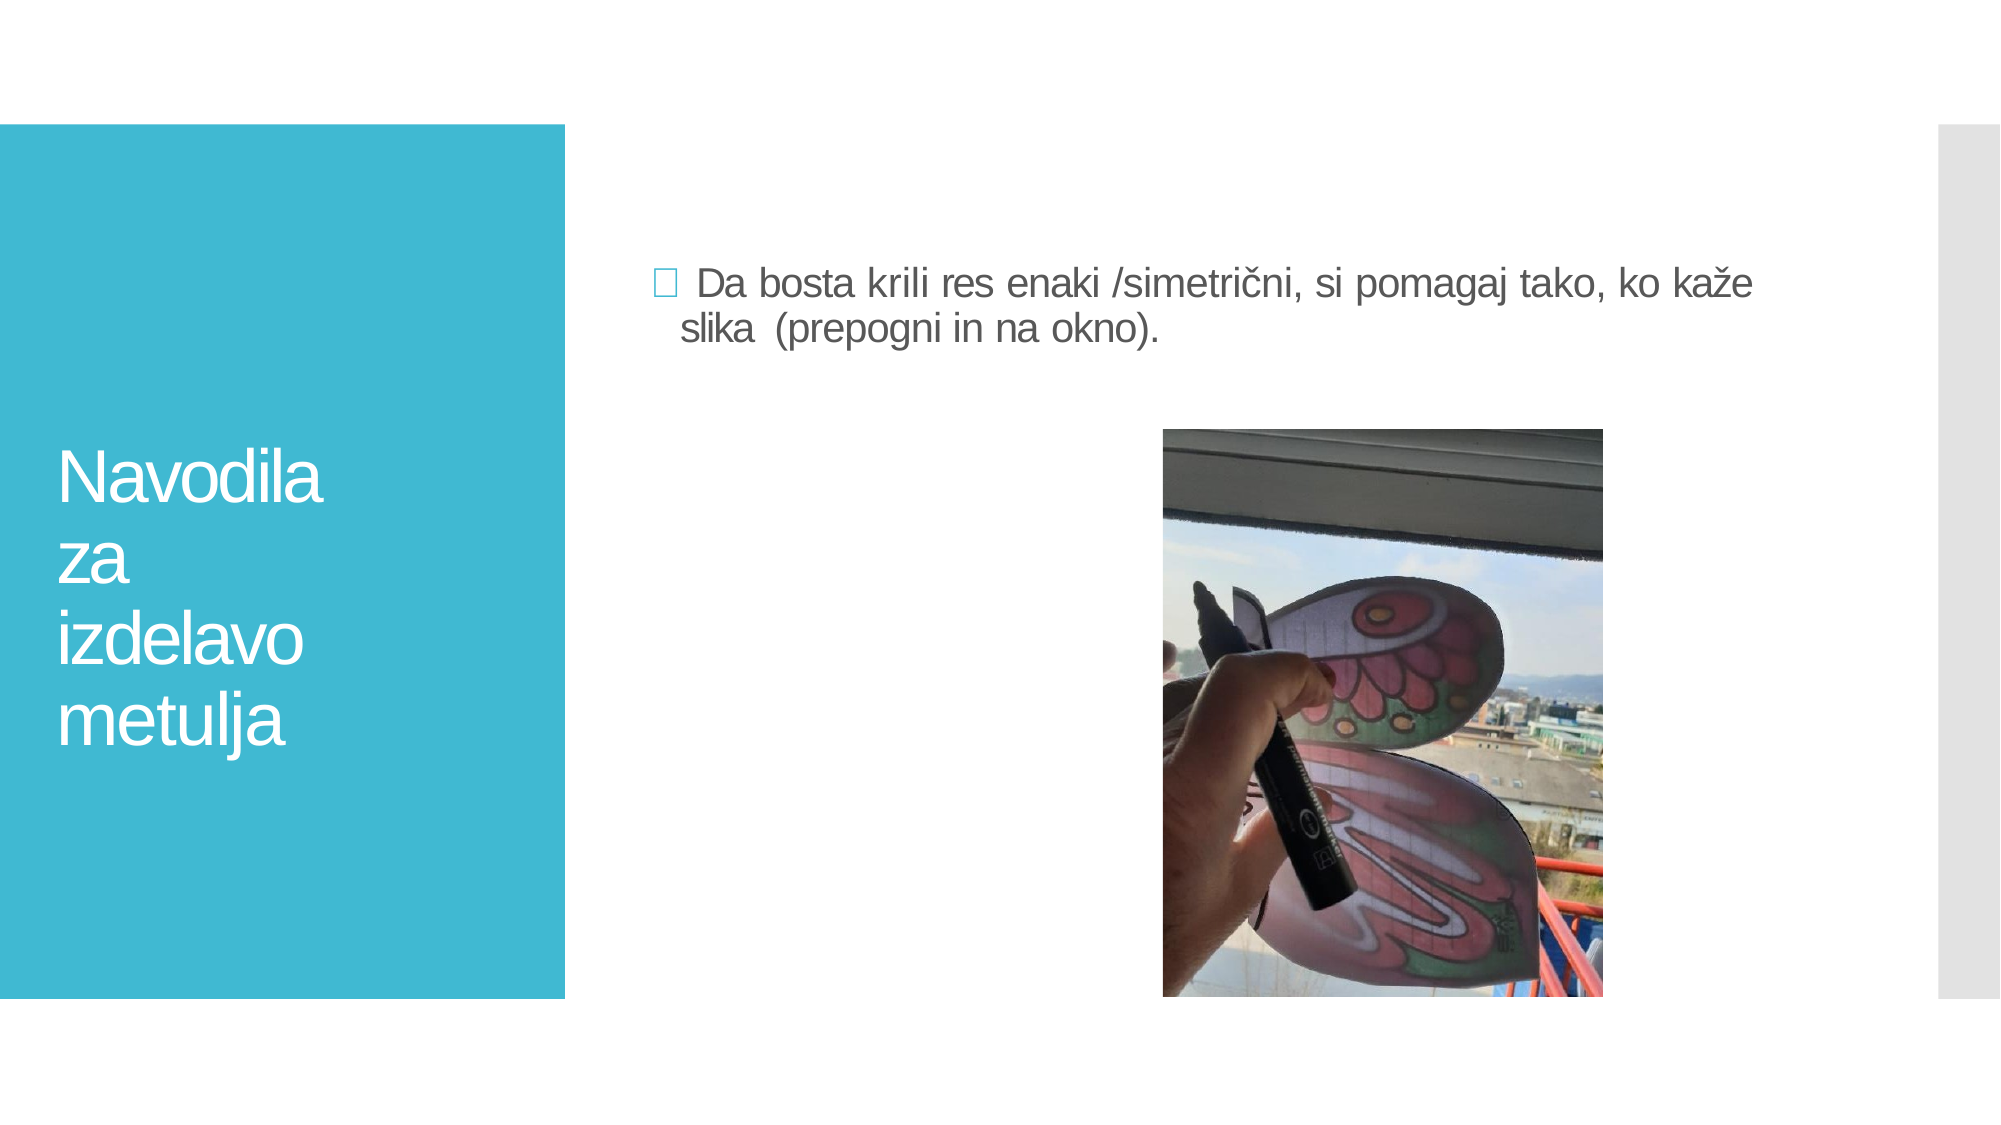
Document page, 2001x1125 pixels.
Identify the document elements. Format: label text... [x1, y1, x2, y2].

text_box Navodila za izdelavo metulja [54, 424, 387, 761]
text_box [1162, 429, 1603, 997]
text_box  Da bosta krili res enaki /simetrični, si pomagaj tako, ko kaže slika (prepogni in na okno). [647, 253, 1782, 351]
